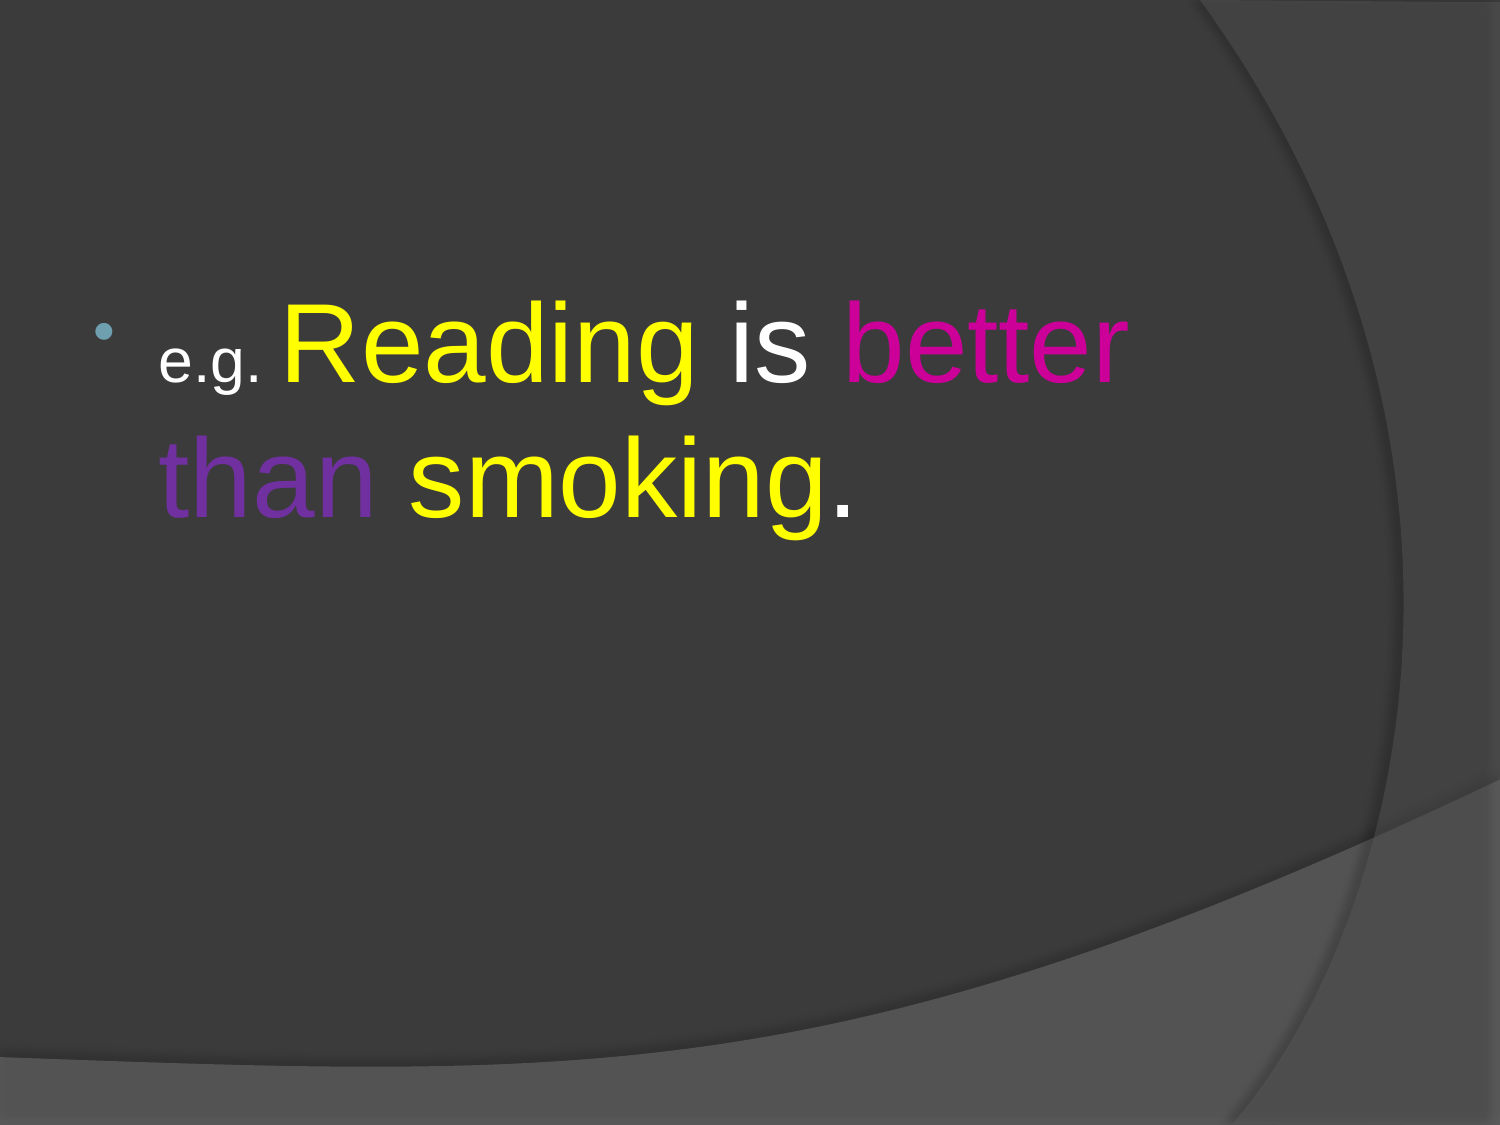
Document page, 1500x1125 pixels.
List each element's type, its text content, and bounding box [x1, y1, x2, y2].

list e.g. Reading is better than smoking. [75, 262, 1300, 1005]
